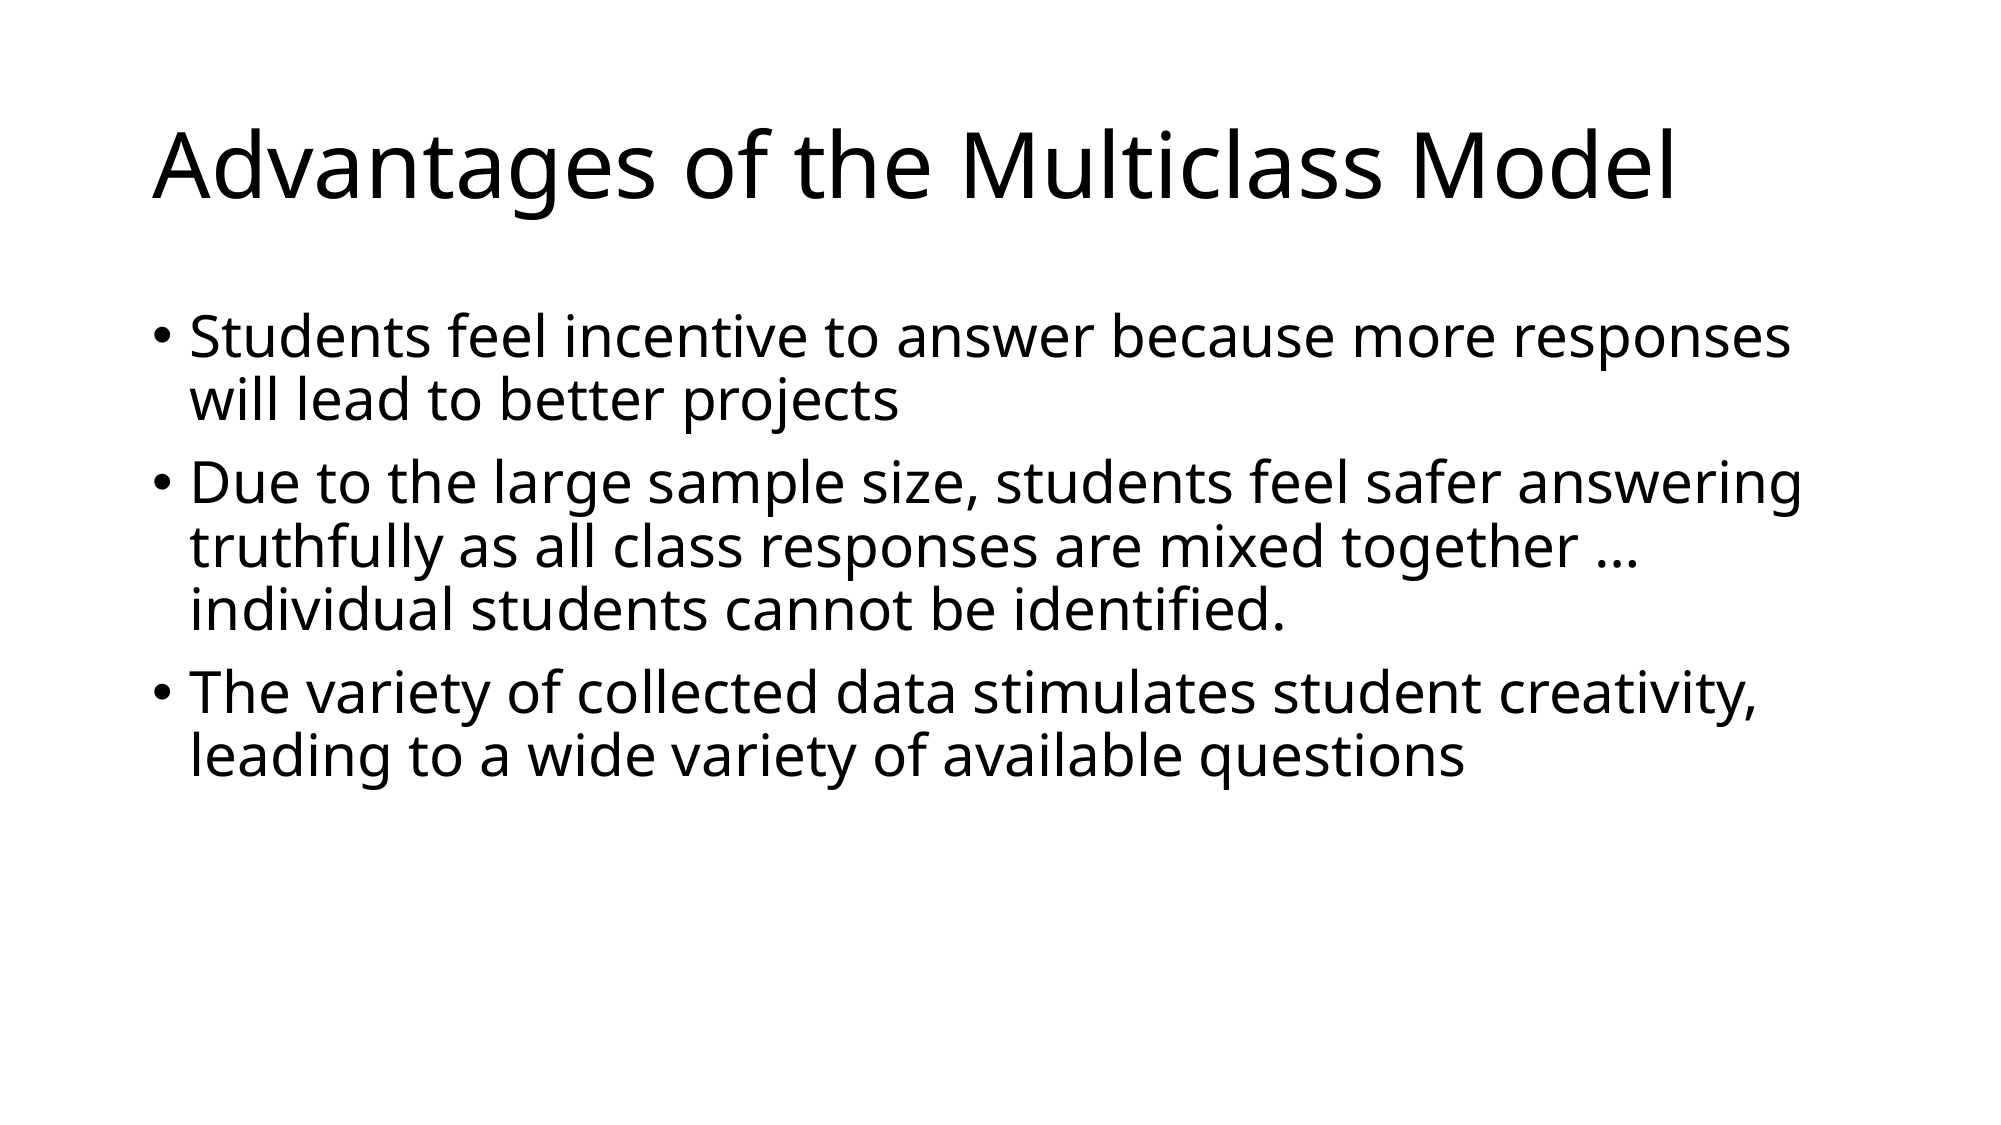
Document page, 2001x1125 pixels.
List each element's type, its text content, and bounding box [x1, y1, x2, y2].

list Students feel incentive to answer because more responses will lead to better projects Due to the large sample size, students feel safer answering truthfully as all class responses are mixed together … individual students cannot be identified. The variety of collected data stimulates student creativity, leading to a wide variety of available questions [137, 299, 1863, 1014]
title Advantages of the Multiclass Model [137, 59, 1863, 278]
